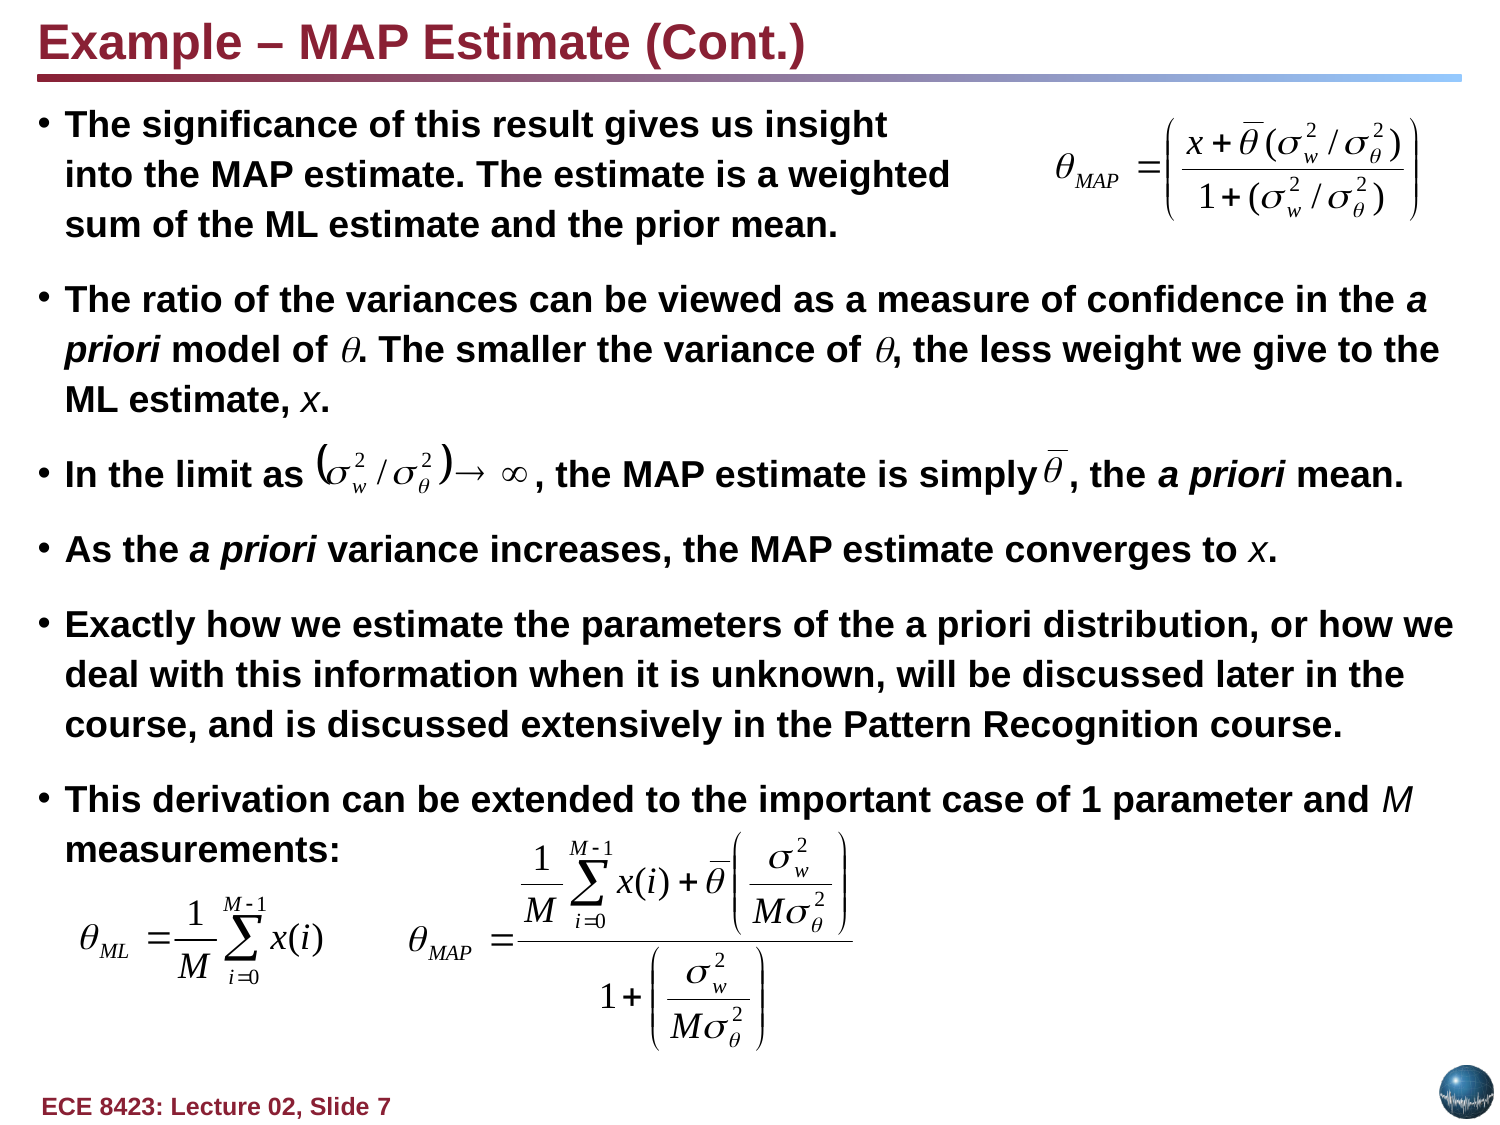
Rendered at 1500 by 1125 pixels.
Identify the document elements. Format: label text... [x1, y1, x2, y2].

text_box The significance of this result gives us insight into the MAP estimate. The estimate is a weighted sum of the ML estimate and the prior mean. The ratio of the variances can be viewed as a measure of confidence in the a priori model of . The smaller the variance of , the less weight we give to the ML estimate, x. In the limit as , the MAP estimate is simply , the a priori mean. As the a priori variance increases, the MAP estimate converges to x. Exactly how we estimate the parameters of the a priori distribution, or how we deal with this information when it is unknown, will be discussed later in the course, and is discussed extensively in the Pattern Recognition course. This derivation can be extended to the important case of 1 parameter and M measurements: [37, 94, 1464, 1034]
picture [1439, 1065, 1494, 1119]
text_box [1049, 110, 1430, 229]
text_box Example – MAP Estimate (Cont.) [37, 9, 1451, 70]
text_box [311, 443, 534, 504]
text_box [74, 886, 331, 993]
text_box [403, 823, 860, 1060]
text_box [1037, 441, 1076, 492]
